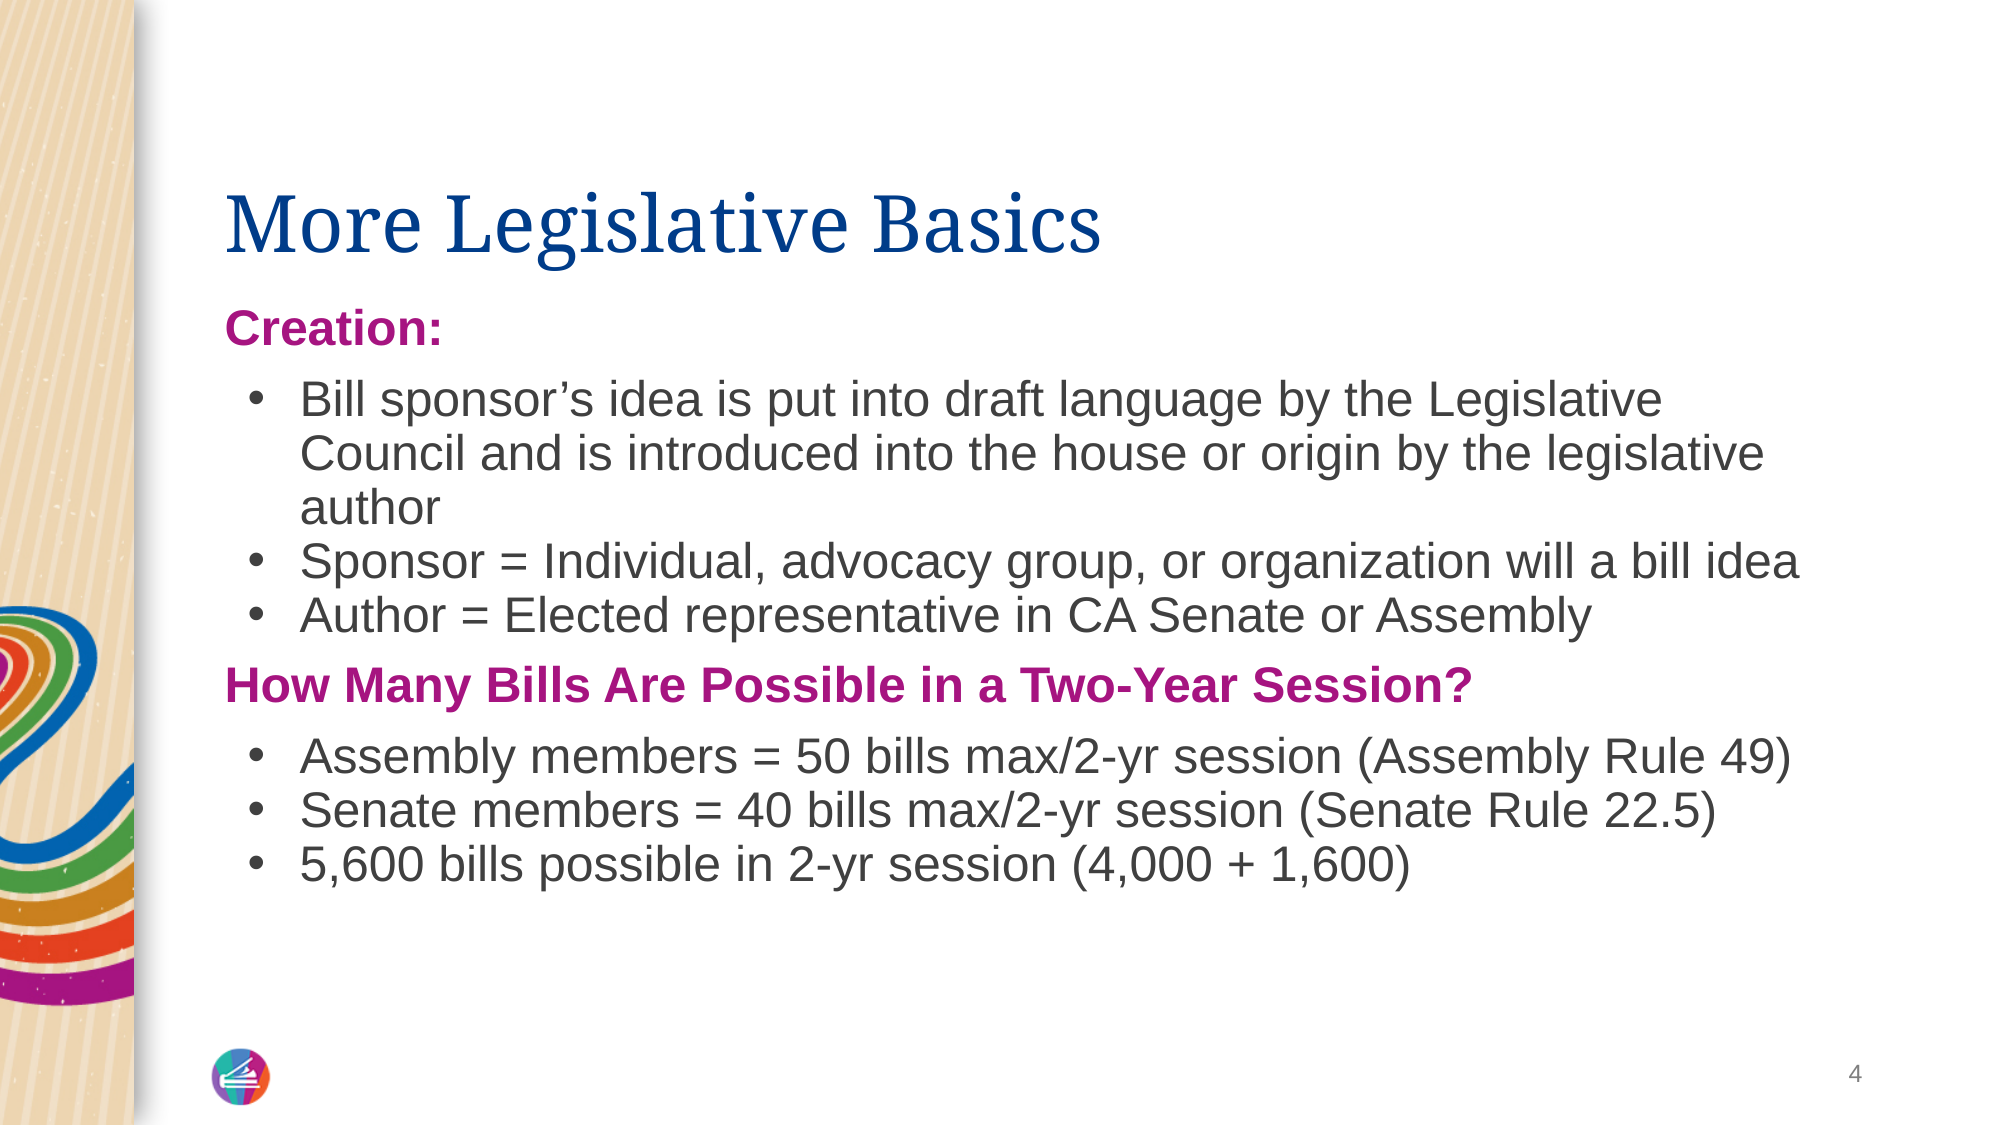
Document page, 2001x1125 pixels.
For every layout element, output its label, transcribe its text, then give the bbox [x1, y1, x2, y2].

list Creation: Bill sponsor’s idea is put into draft language by the Legislative Council and is introduced into the house or origin by the legislative author Sponsor = Individual, advocacy group, or organization will a bill idea Author = Elected representative in CA Senate or Assembly How Many Bills Are Possible in a Two-Year Session? Assembly members = 50 bills max/2-yr session (Assembly Rule 49) Senate members = 40 bills max/2-yr session (Senate Rule 22.5) 5,600 bills possible in 2-yr session (4,000 + 1,600) [209, 294, 1860, 1020]
picture [0, 0, 134, 1125]
slide_number 4 [1712, 1042, 1863, 1103]
picture [209, 1046, 272, 1108]
title More Legislative Basics [209, 59, 1858, 278]
